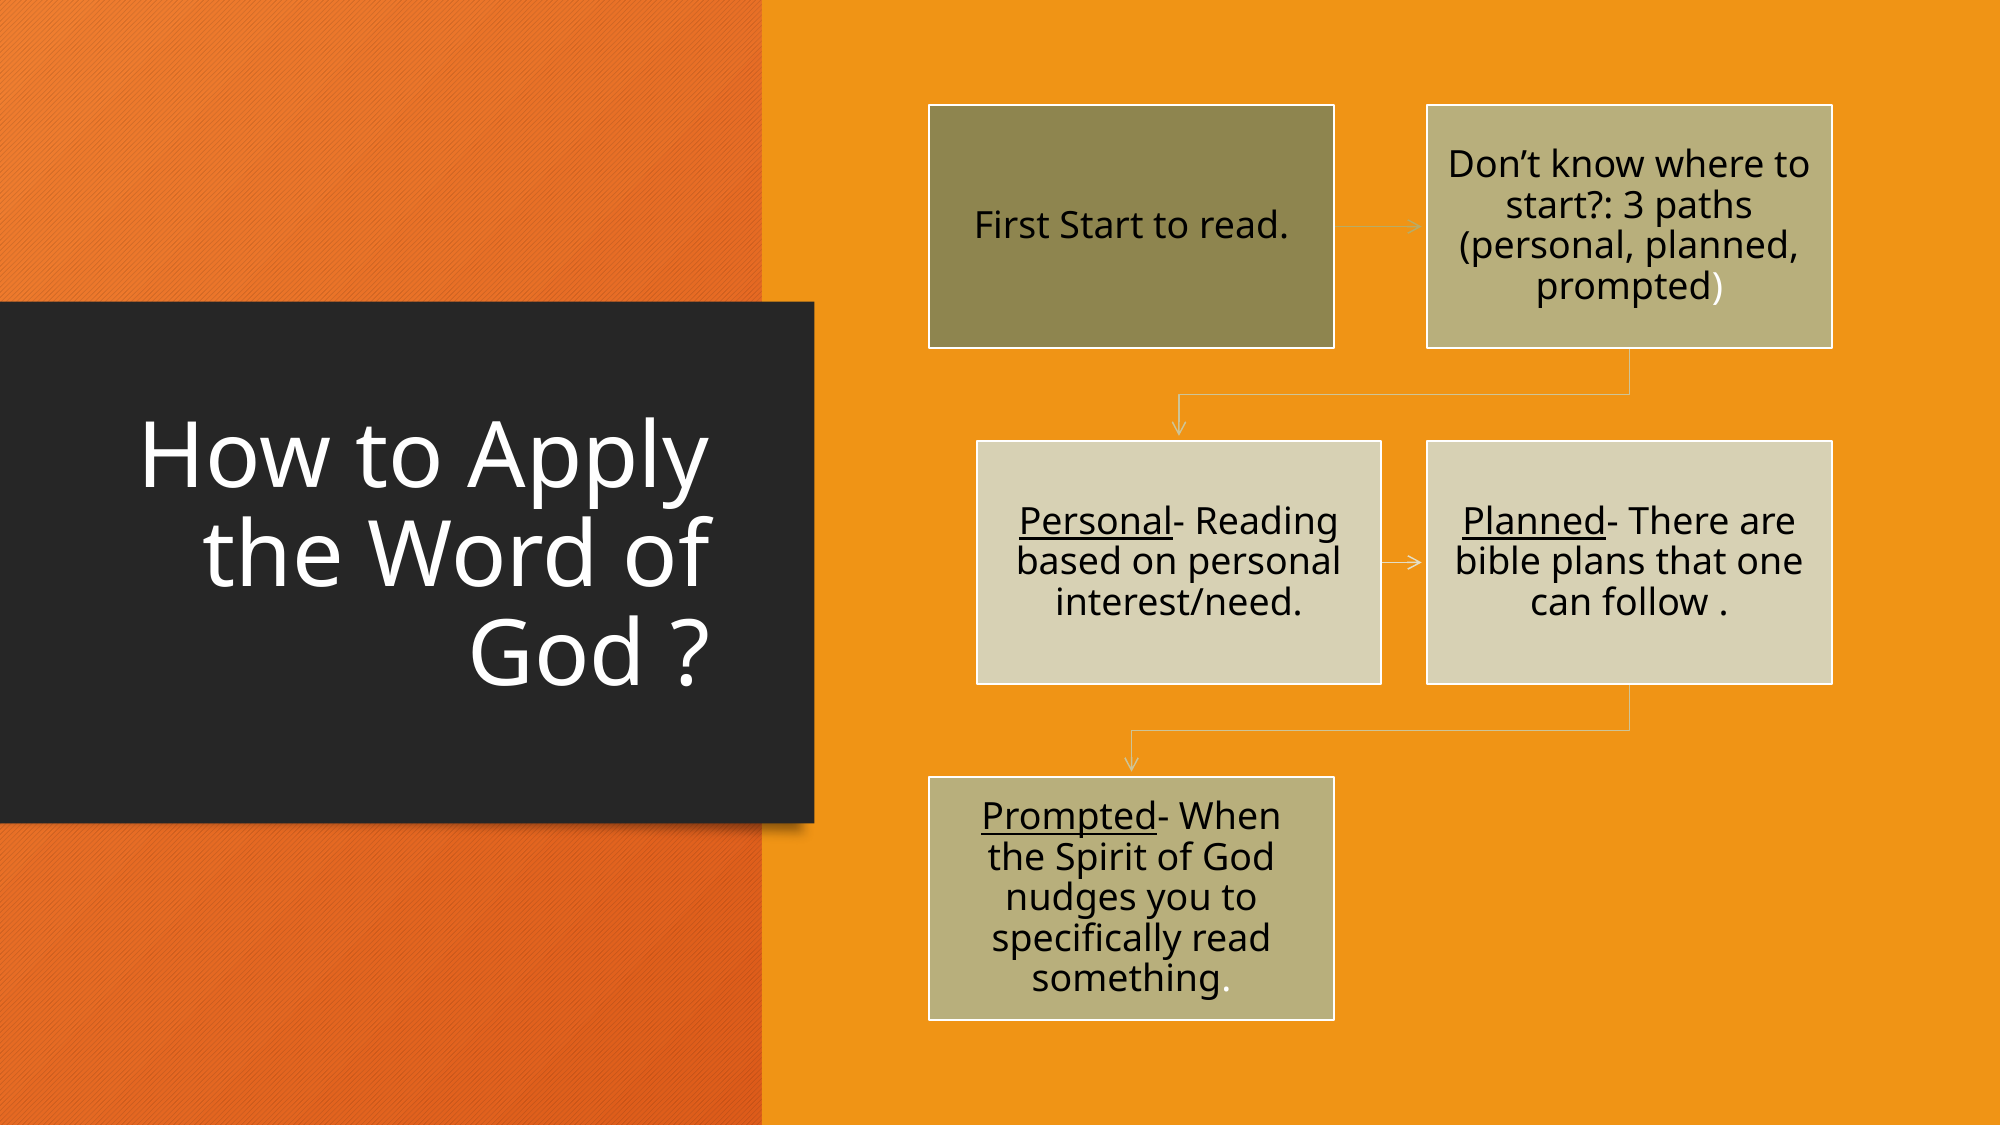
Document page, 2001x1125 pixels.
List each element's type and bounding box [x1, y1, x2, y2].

list [866, 104, 1895, 1021]
picture [0, 0, 2000, 1125]
